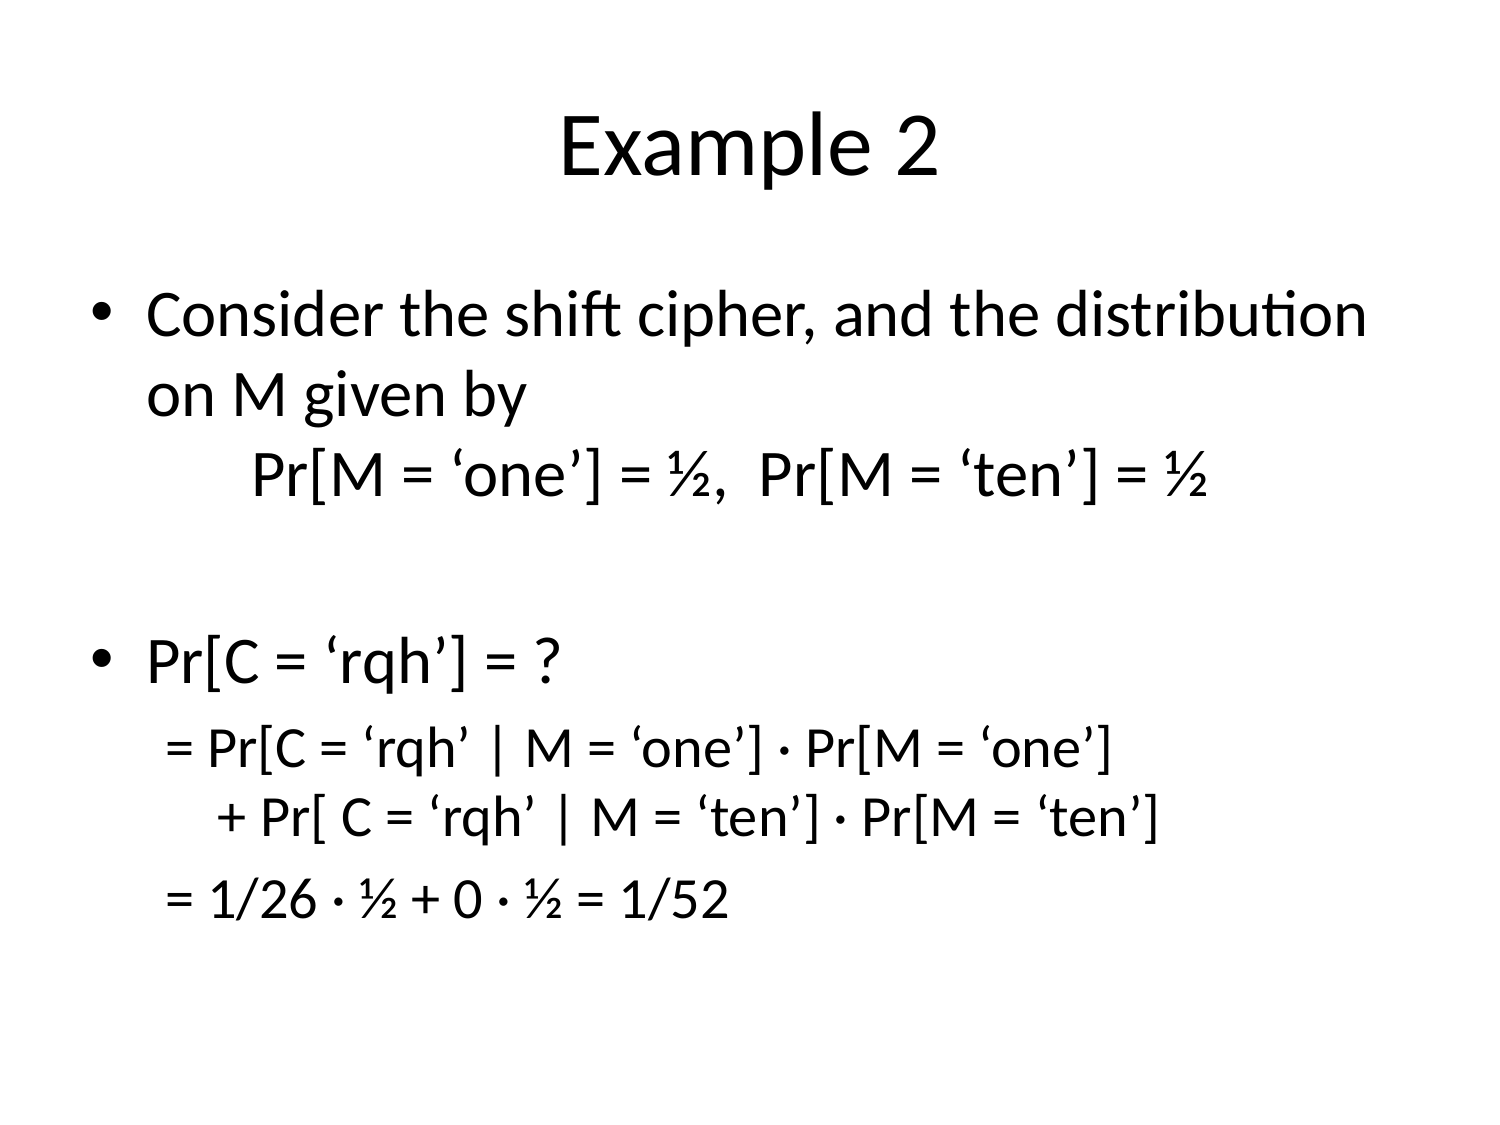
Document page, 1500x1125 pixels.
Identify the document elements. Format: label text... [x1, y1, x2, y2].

title Example 2 [75, 45, 1425, 233]
list Consider the shift cipher, and the distribution on M given by Pr[M = ‘one’] = ½, Pr[M = ‘ten’] = ½ Pr[C = ‘rqh’] = ? = Pr[C = ‘rqh’ | M = ‘one’] · Pr[M = ‘one’] + Pr[ C = ‘rqh’ | M = ‘ten’] · Pr[M = ‘ten’] = 1/26 · ½ + 0 · ½ = 1/52 [75, 262, 1425, 1005]
